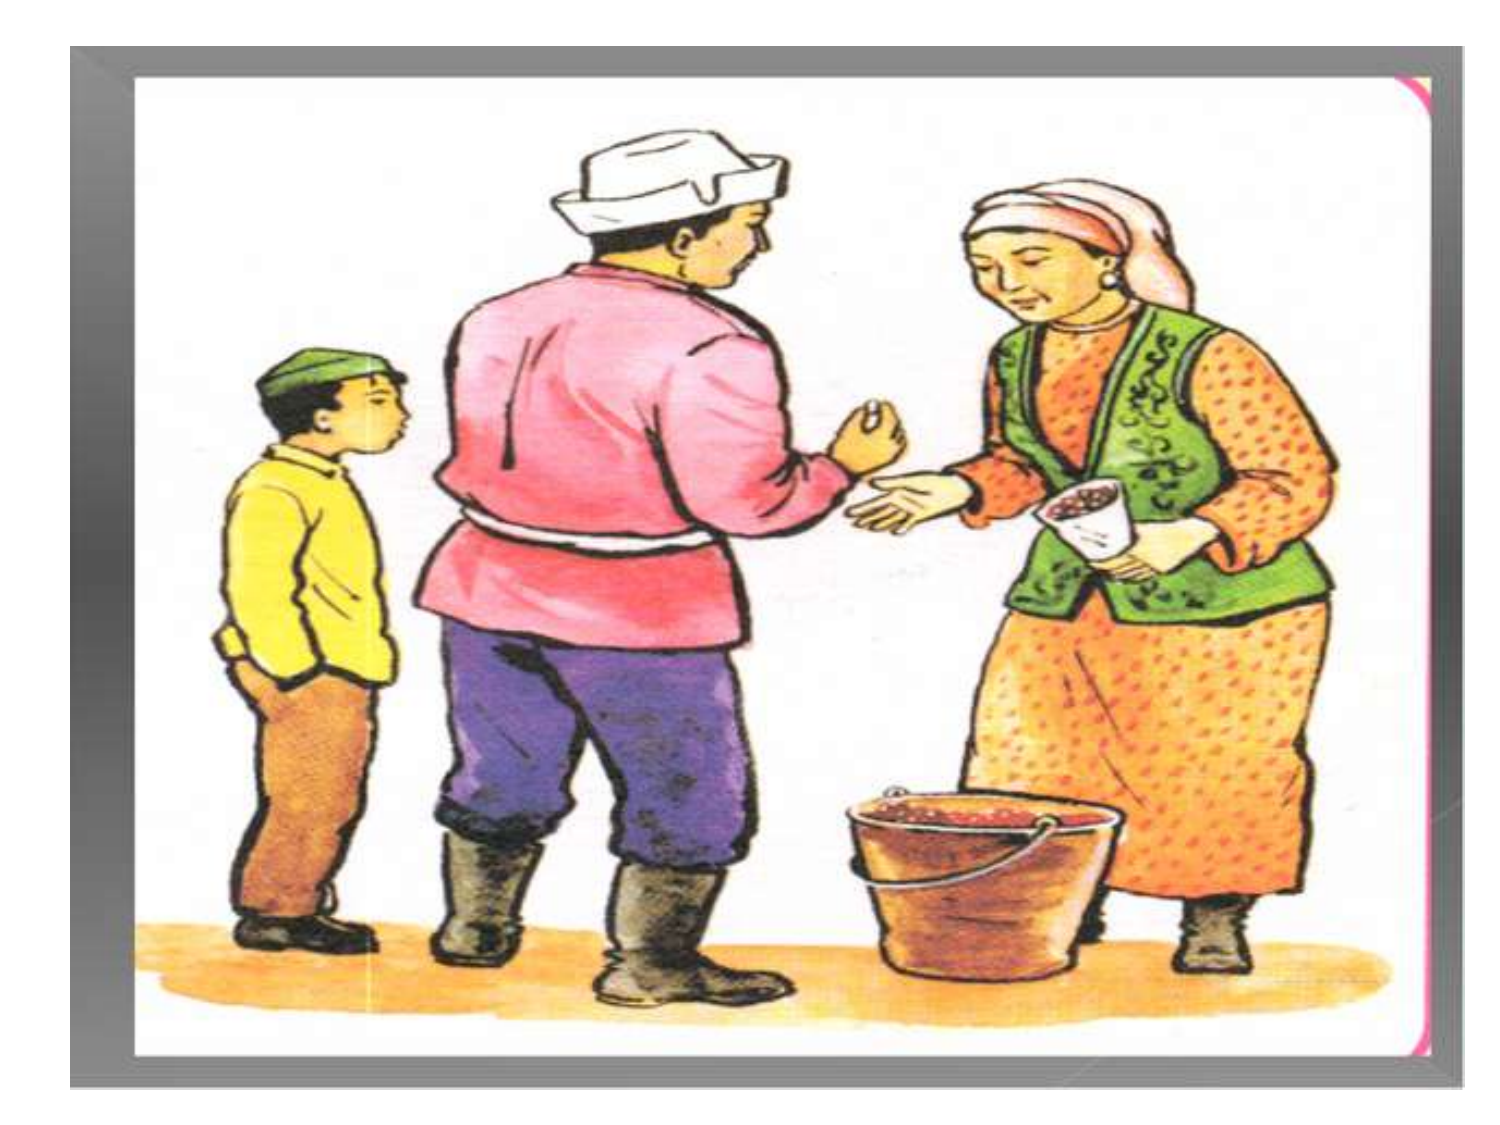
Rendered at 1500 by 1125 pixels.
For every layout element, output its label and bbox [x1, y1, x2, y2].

list [70, 46, 1466, 1091]
